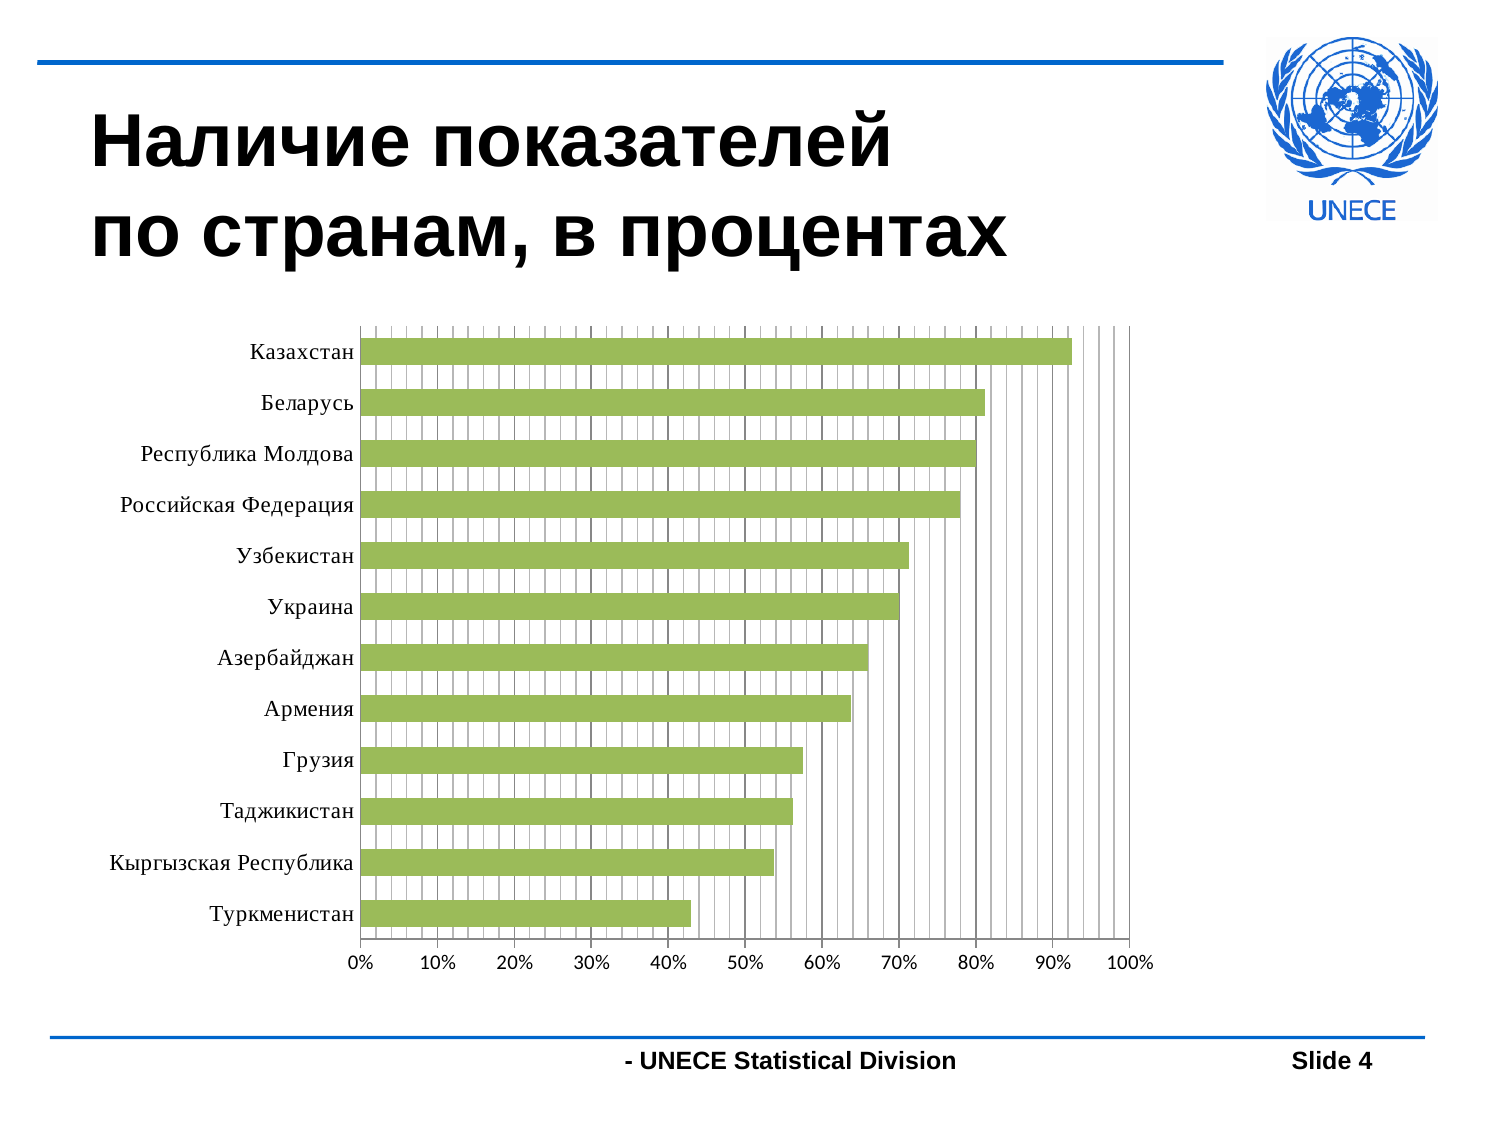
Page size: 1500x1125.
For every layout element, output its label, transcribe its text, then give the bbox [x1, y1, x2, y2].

chart [87, 312, 1176, 988]
title Наличие показателей по странам, в процентах [75, 99, 1238, 263]
picture [1266, 37, 1438, 221]
